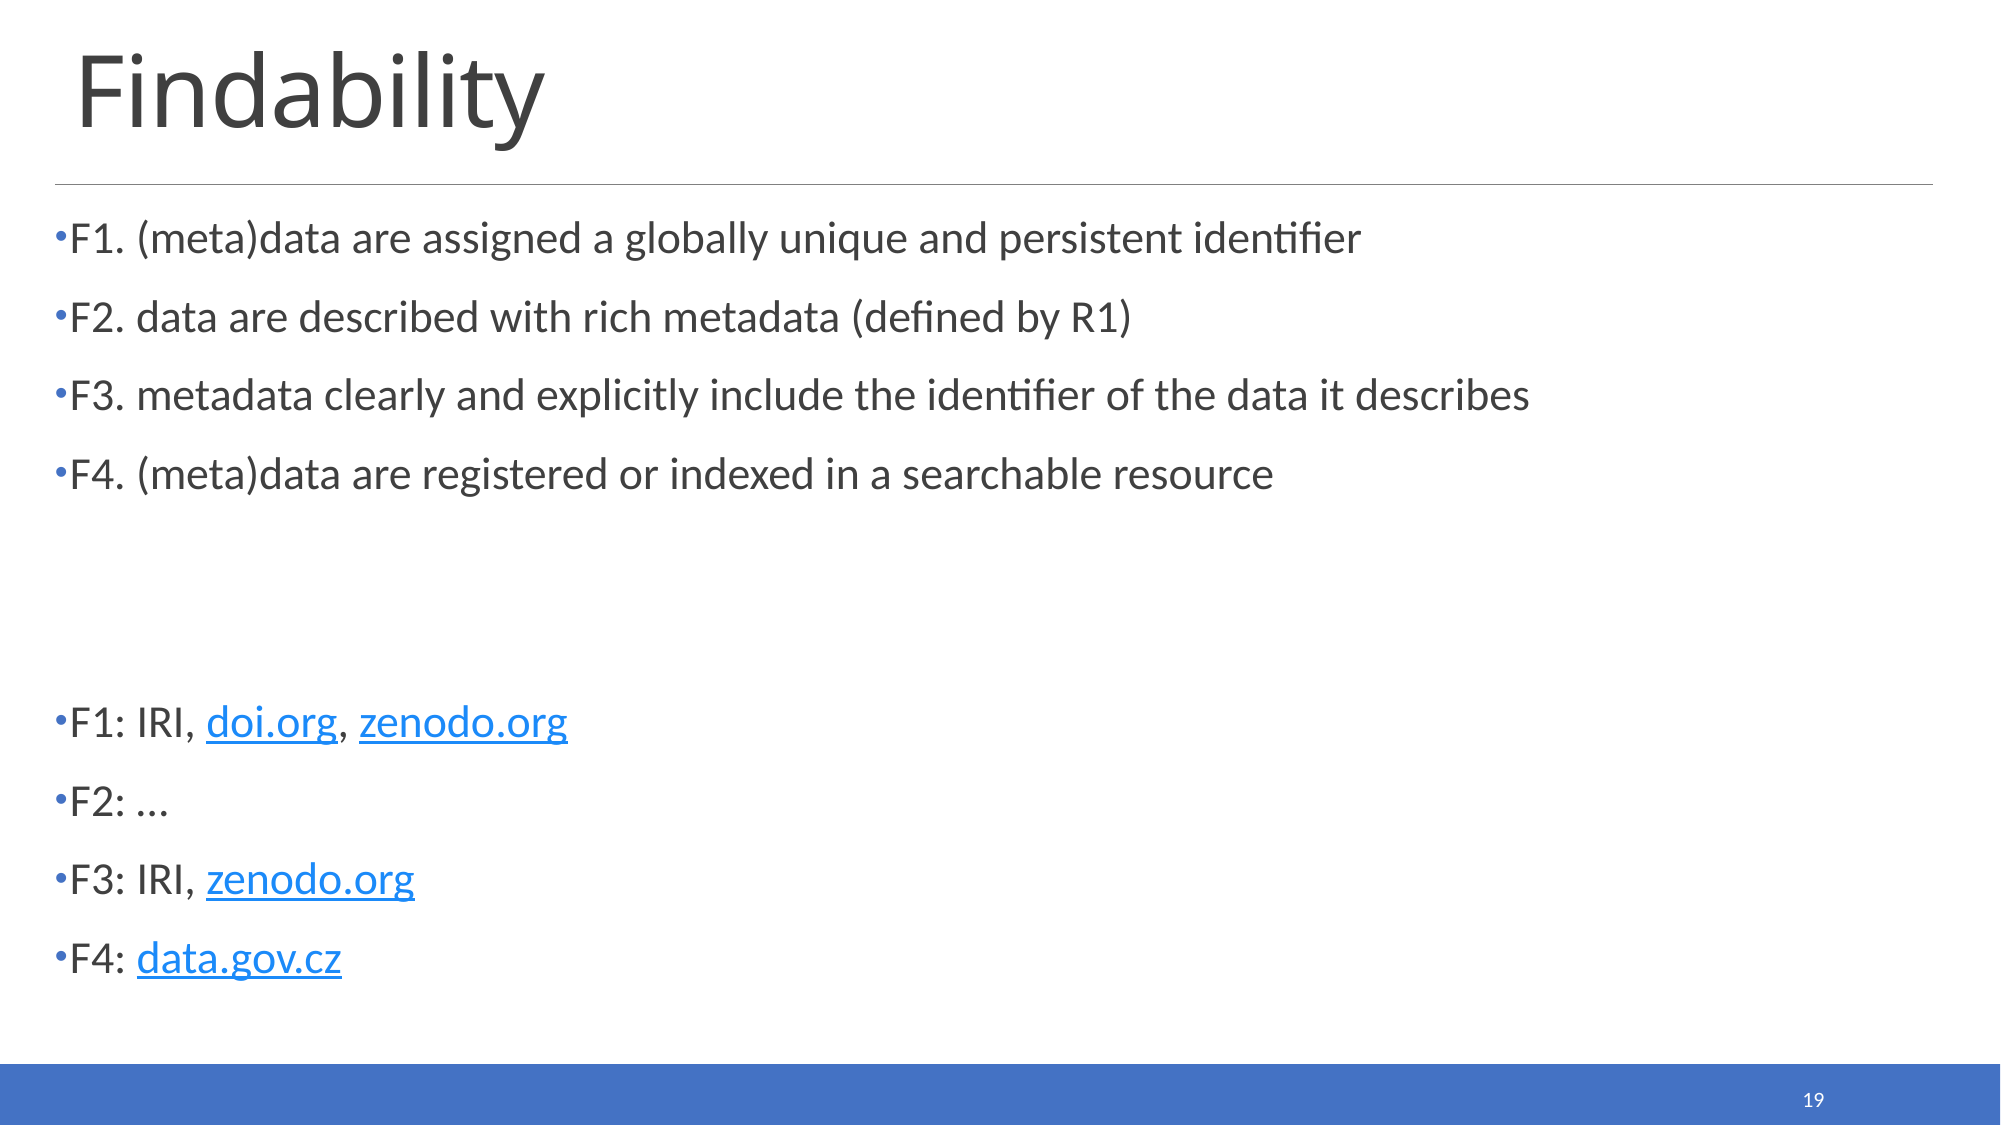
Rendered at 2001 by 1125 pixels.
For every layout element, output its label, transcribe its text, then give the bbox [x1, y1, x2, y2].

title Findability [59, 29, 1938, 156]
slide_number 19 [1624, 1077, 1840, 1120]
list F1. (meta)data are assigned a globally unique and persistent identifier F2. data are described with rich metadata (defined by R1) F3. metadata clearly and explicitly include the identifier of the data it describes F4. (meta)data are registered or indexed in a searchable resource [55, 208, 1934, 693]
text_box F1: IRI, doi.org, zenodo.org F2: … F3: IRI, zenodo.org F4: data.gov.cz [54, 692, 990, 1049]
